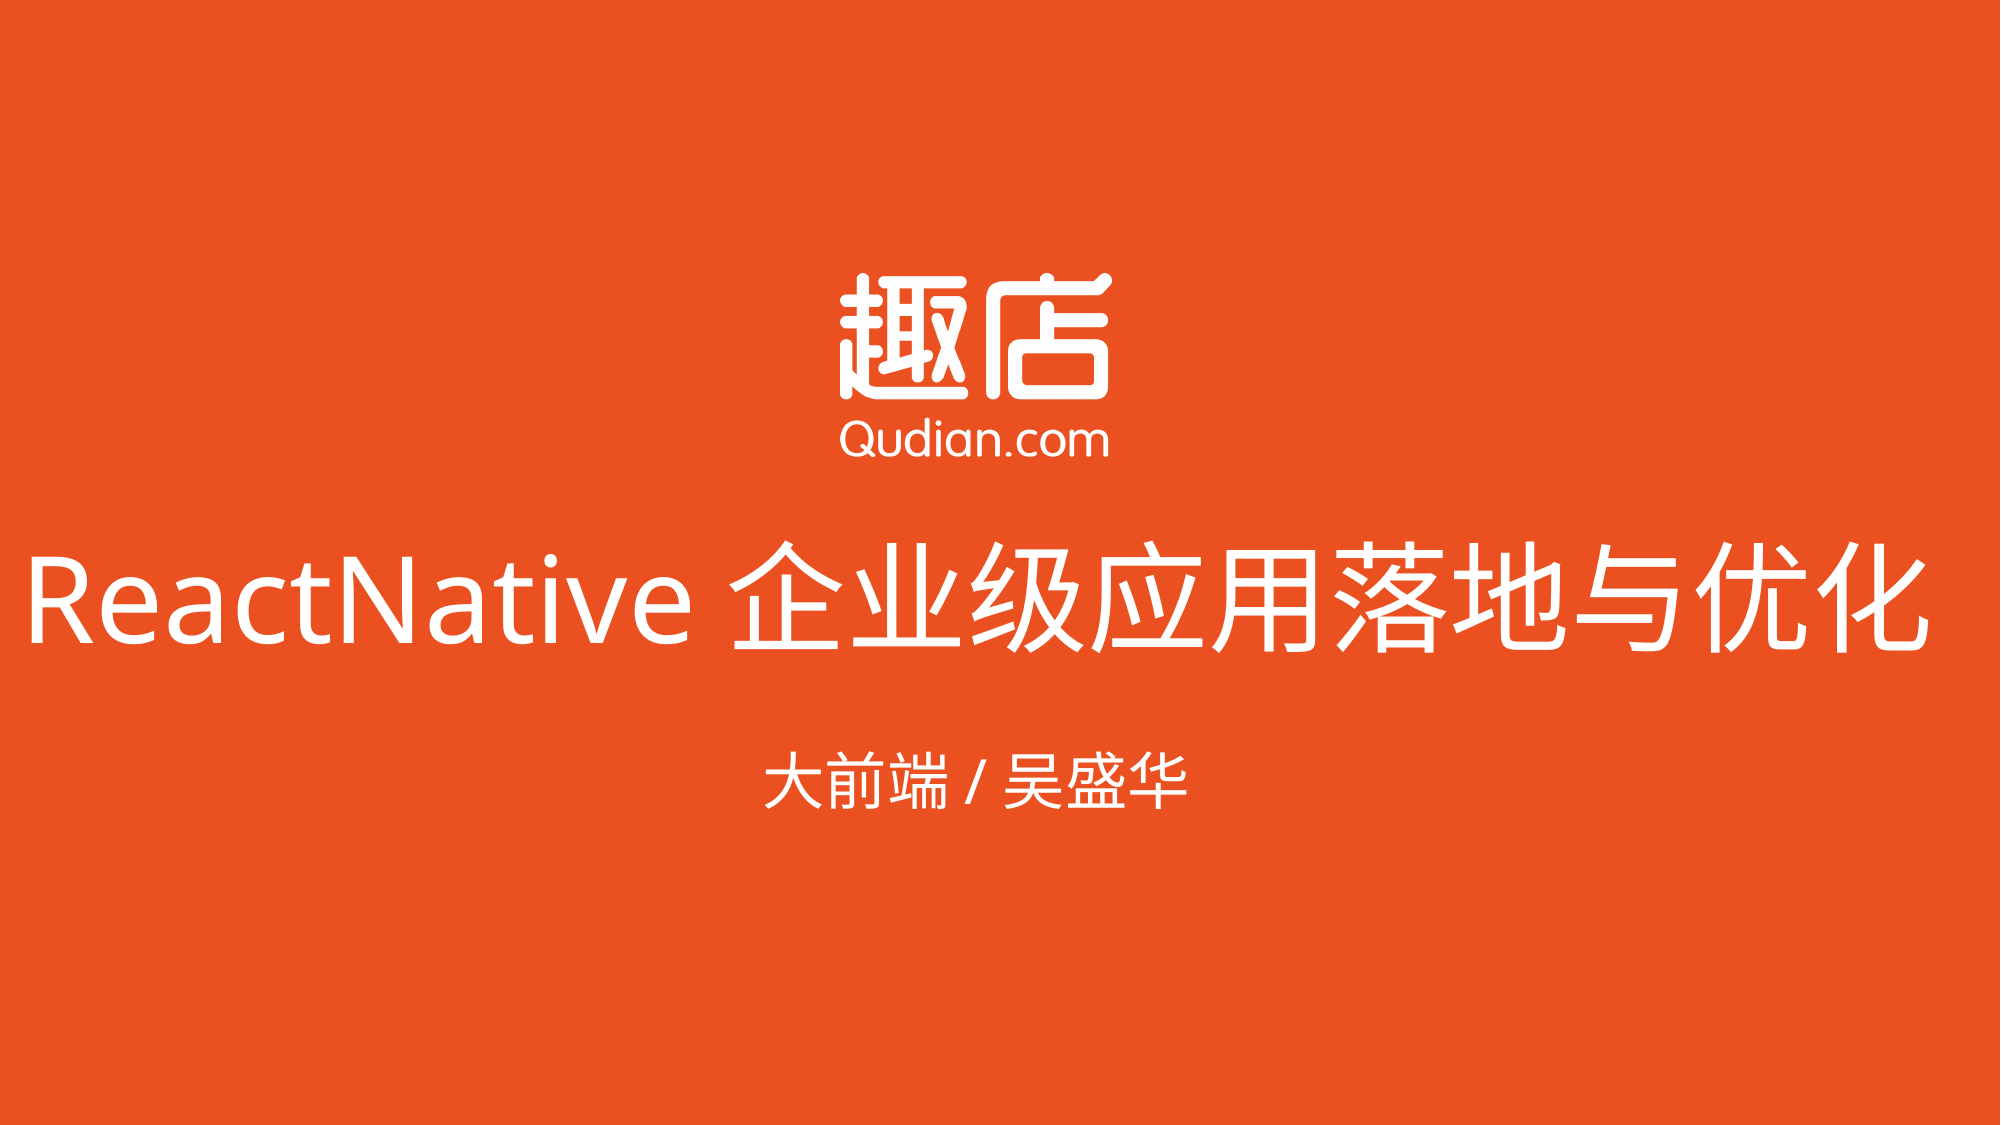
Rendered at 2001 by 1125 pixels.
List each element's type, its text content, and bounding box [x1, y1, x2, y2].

text_box ReactNative企业级应用落地与优化 [13, 515, 1941, 676]
text_box 大前端/吴盛华 [754, 735, 1198, 825]
picture [840, 272, 1113, 457]
